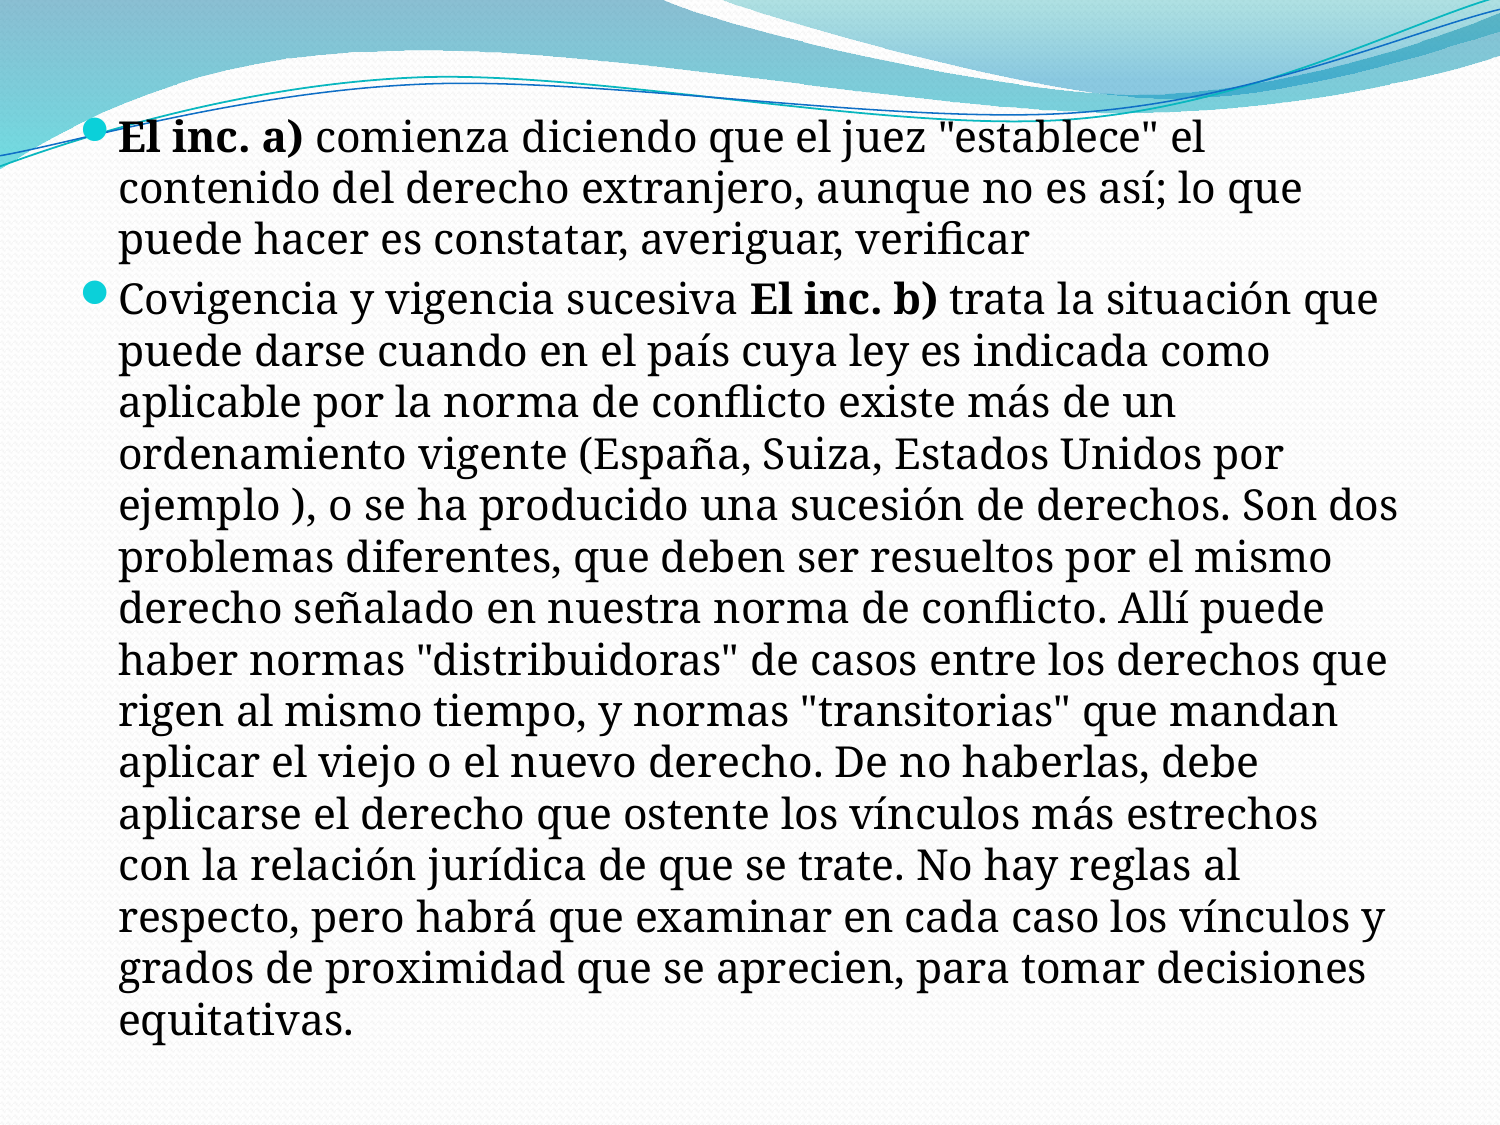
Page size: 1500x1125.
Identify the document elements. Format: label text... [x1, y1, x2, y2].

list El inc. a) comienza diciendo que el juez "establece" el contenido del derecho extranjero, aunque no es así; lo que puede hacer es constatar, averiguar, verificar Covigencia y vigencia sucesiva El inc. b) trata la situación que puede darse cuando en el país cuya ley es indicada como aplicable por la norma de conflicto existe más de un ordenamiento vigente (España, Suiza, Estados Unidos por ejemplo ), o se ha producido una sucesión de derechos. Son dos problemas diferentes, que deben ser resueltos por el mismo derecho señalado en nuestra norma de conflicto. Allí puede haber normas "distribuidoras" de casos entre los derechos que rigen al mismo tiempo, y normas "transitorias" que mandan aplicar el viejo o el nuevo derecho. De no haberlas, debe aplicarse el derecho que ostente los vínculos más estrechos con la relación jurídica de que se trate. No hay reglas al respecto, pero habrá que examinar en cada caso los vínculos y grados de proximidad que se aprecien, para tomar decisiones equitativas. [64, 101, 1415, 1071]
